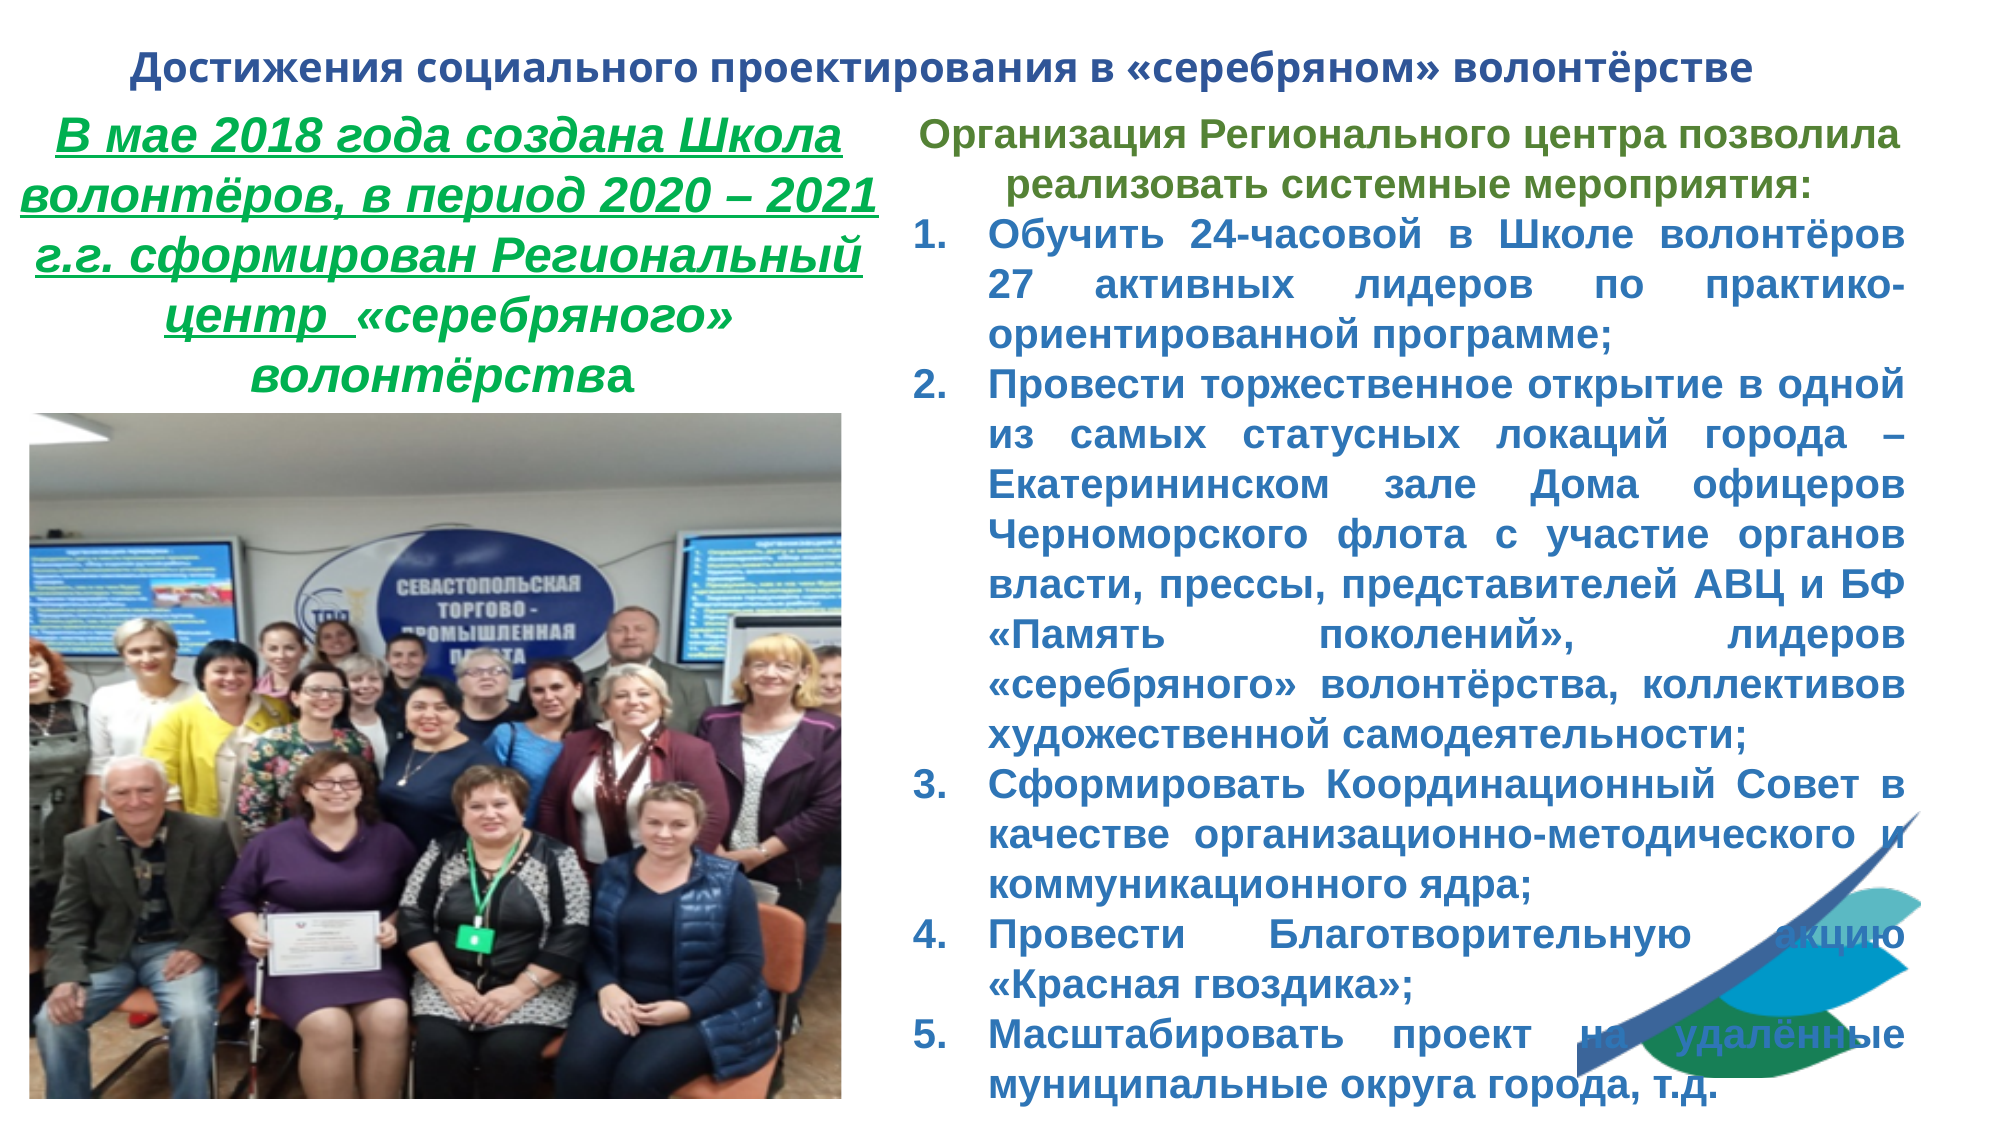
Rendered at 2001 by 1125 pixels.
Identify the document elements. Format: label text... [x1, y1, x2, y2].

text_box Организация Регионального центра позволила реализовать системные мероприятия: Обучить 24-часовой в Школе волонтёров 27 активных лидеров по практико-ориентированной программе; Провести торжественное открытие в одной из самых статусных локаций города – Екатерининском зале Дома офицеров Черноморского флота с участие органов власти, прессы, представителей АВЦ и БФ «Память поколений», лидеров «серебряного» волонтёрства, коллективов художественной самодеятельности; Сформировать Координационный Совет в качестве организационно-методического и коммуникационного ядра; Провести Благотворительную акцию «Красная гвоздика»; Масштабировать проект на удалённые муниципальные округа города, т.д. [898, 99, 1921, 1115]
picture [29, 413, 842, 1099]
text_box В мае 2018 года создана Школа волонтёров, в период 2020 – 2021 г.г. сформирован Региональный центр «серебряного» волонтёрства [0, 95, 899, 410]
picture [1577, 811, 1921, 1078]
title Достижения социального проектирования в «серебряном» волонтёрстве [0, 27, 1978, 100]
